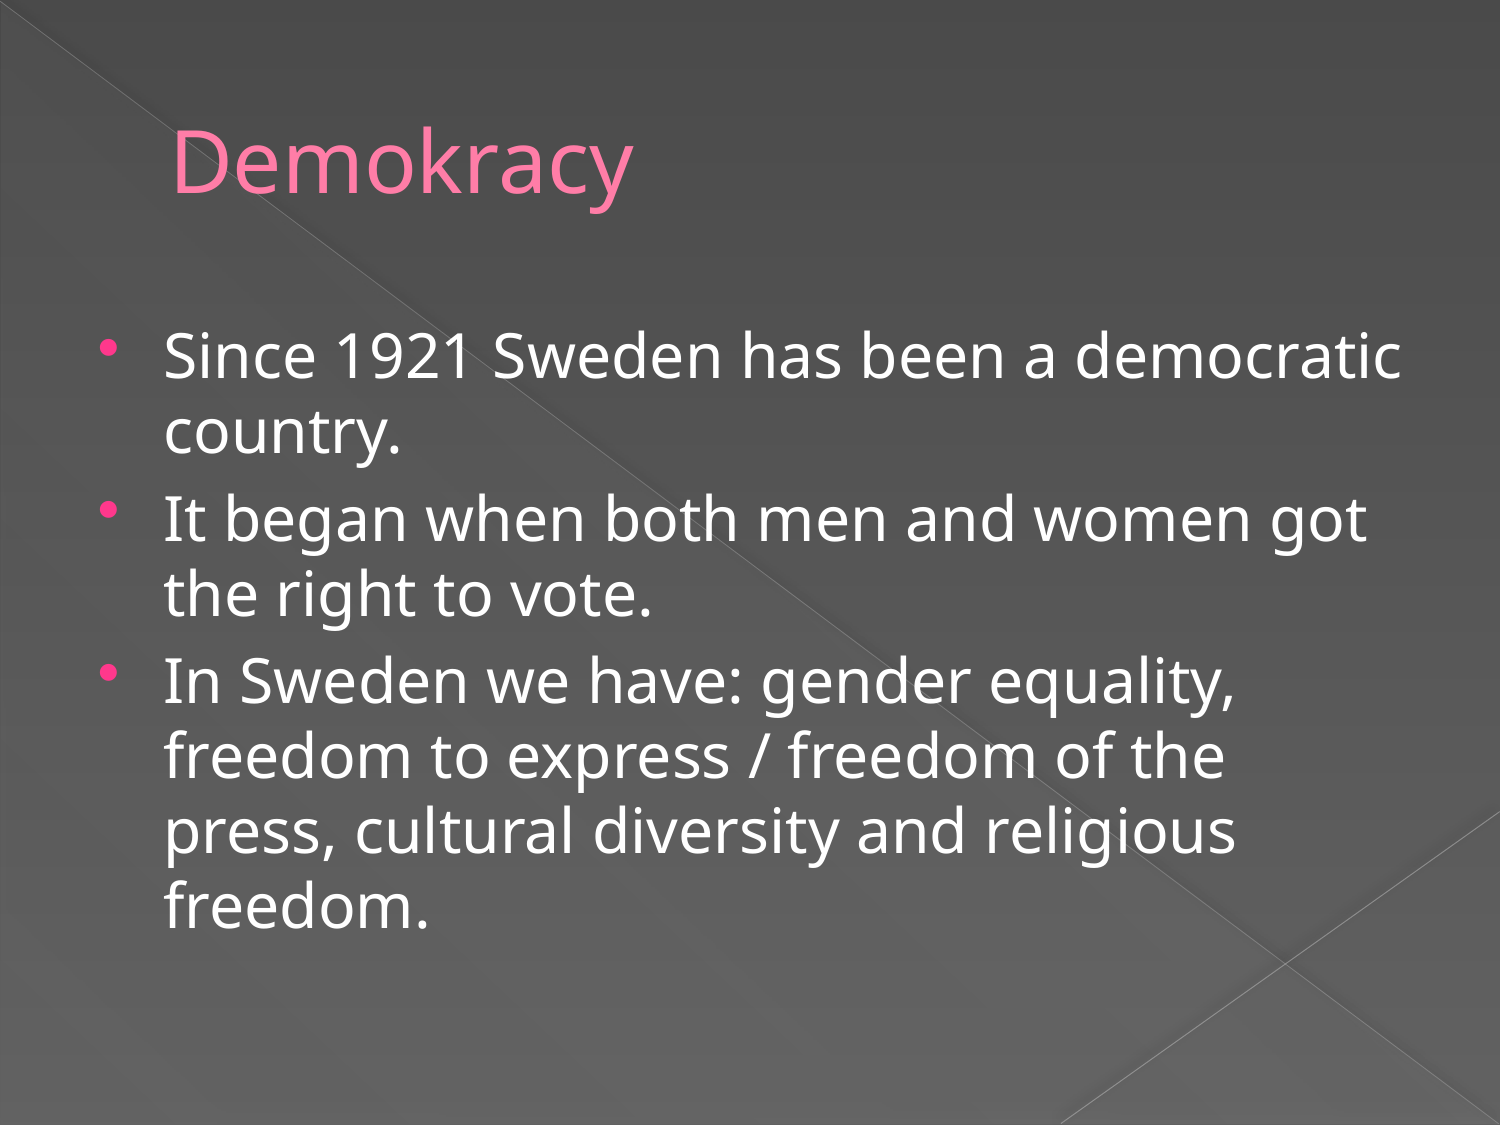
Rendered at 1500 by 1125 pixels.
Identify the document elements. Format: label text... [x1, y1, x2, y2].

title Demokracy [75, 43, 1425, 274]
list Since 1921 Sweden has been a democratic country. It began when both men and women got the right to vote. In Sweden we have: gender equality, freedom to express / freedom of the press, cultural diversity and religious freedom. [75, 308, 1425, 1059]
